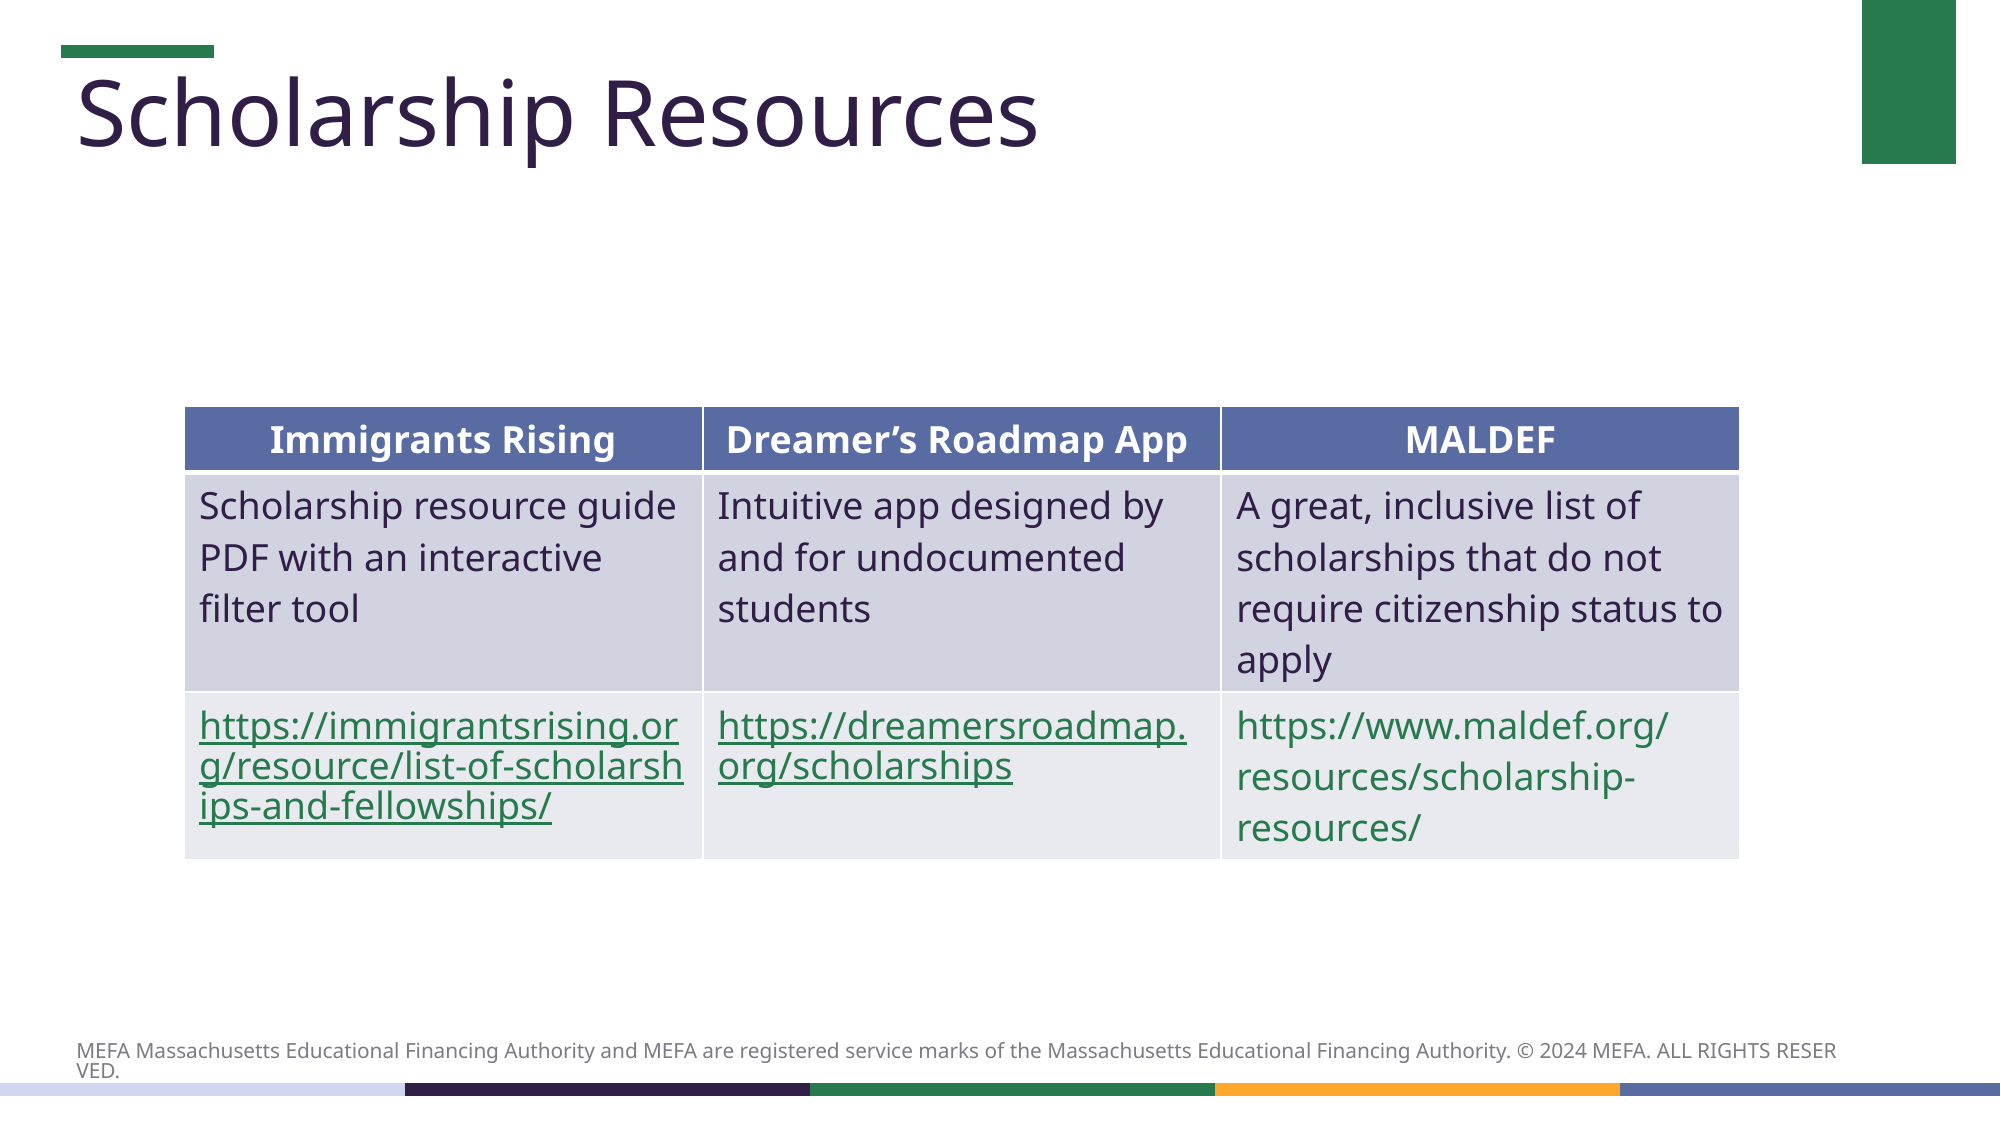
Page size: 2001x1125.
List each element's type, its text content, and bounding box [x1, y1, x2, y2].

table_header Immigrants Rising [185, 407, 702, 470]
table_cell https://www.maldef.org/resources/scholarship-resources/ [1222, 693, 1739, 859]
table_cell A great, inclusive list of scholarships that do not require citizenship status to apply [1222, 475, 1739, 691]
table_cell https://dreamersroadmap.org/scholarships [704, 693, 1220, 859]
title Scholarship Resources [61, 59, 1863, 278]
table_cell https://immigrantsrising.org/resource/list-of-scholarships-and-fellowships/ [185, 693, 702, 859]
footer MEFA Massachusetts Educational Financing Authority and MEFA are registered service marks of the Massachusetts Educational Financing Authority. © 2024 MEFA. ALL RIGHTS RESERVED. [61, 1021, 1863, 1082]
table_header MALDEF [1222, 407, 1739, 470]
table_cell Intuitive app designed by and for undocumented students [704, 475, 1220, 691]
table_header Dreamer’s Roadmap App [704, 407, 1220, 470]
table_cell Scholarship resource guide PDF with an interactive filter tool [185, 475, 702, 691]
